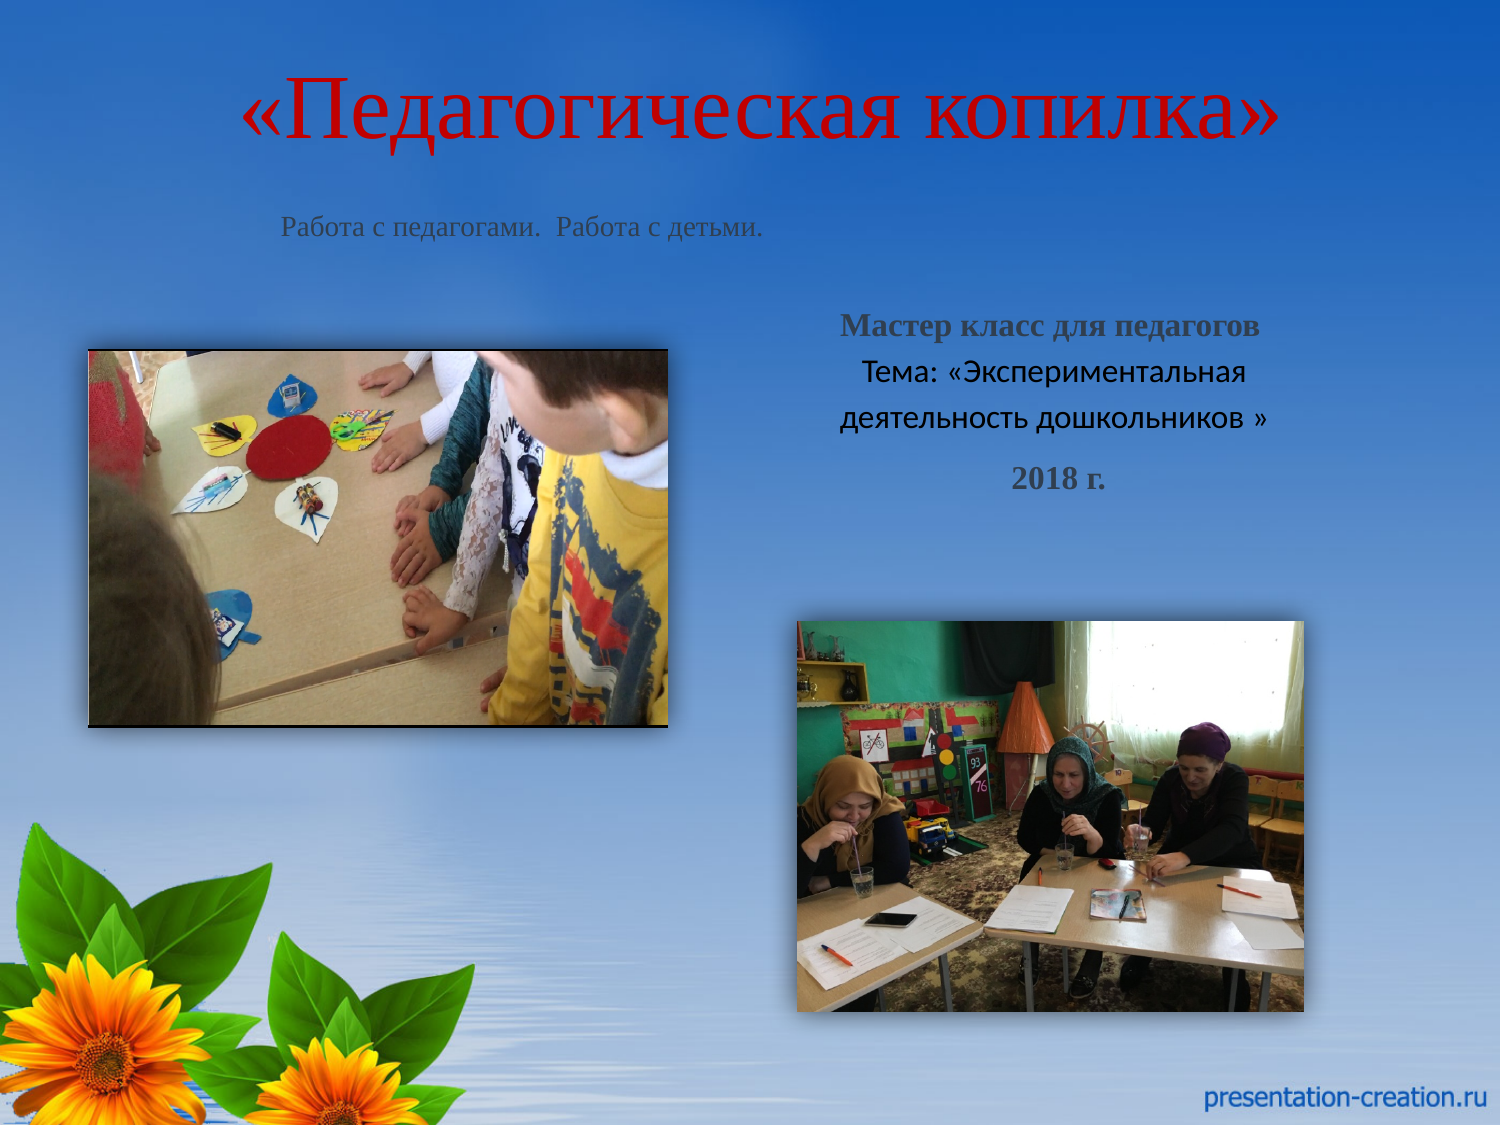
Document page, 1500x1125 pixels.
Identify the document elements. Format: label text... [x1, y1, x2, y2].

picture [0, 0, 1500, 1125]
text_box Мастер класс для педагогов Тема: «Экспериментальная деятельность дошкольников » 2018 г. [785, 339, 1325, 494]
text_box Работа с педагогами. Работа с детьми. [265, 160, 1117, 315]
title «Педагогическая копилка» [53, 8, 1471, 196]
